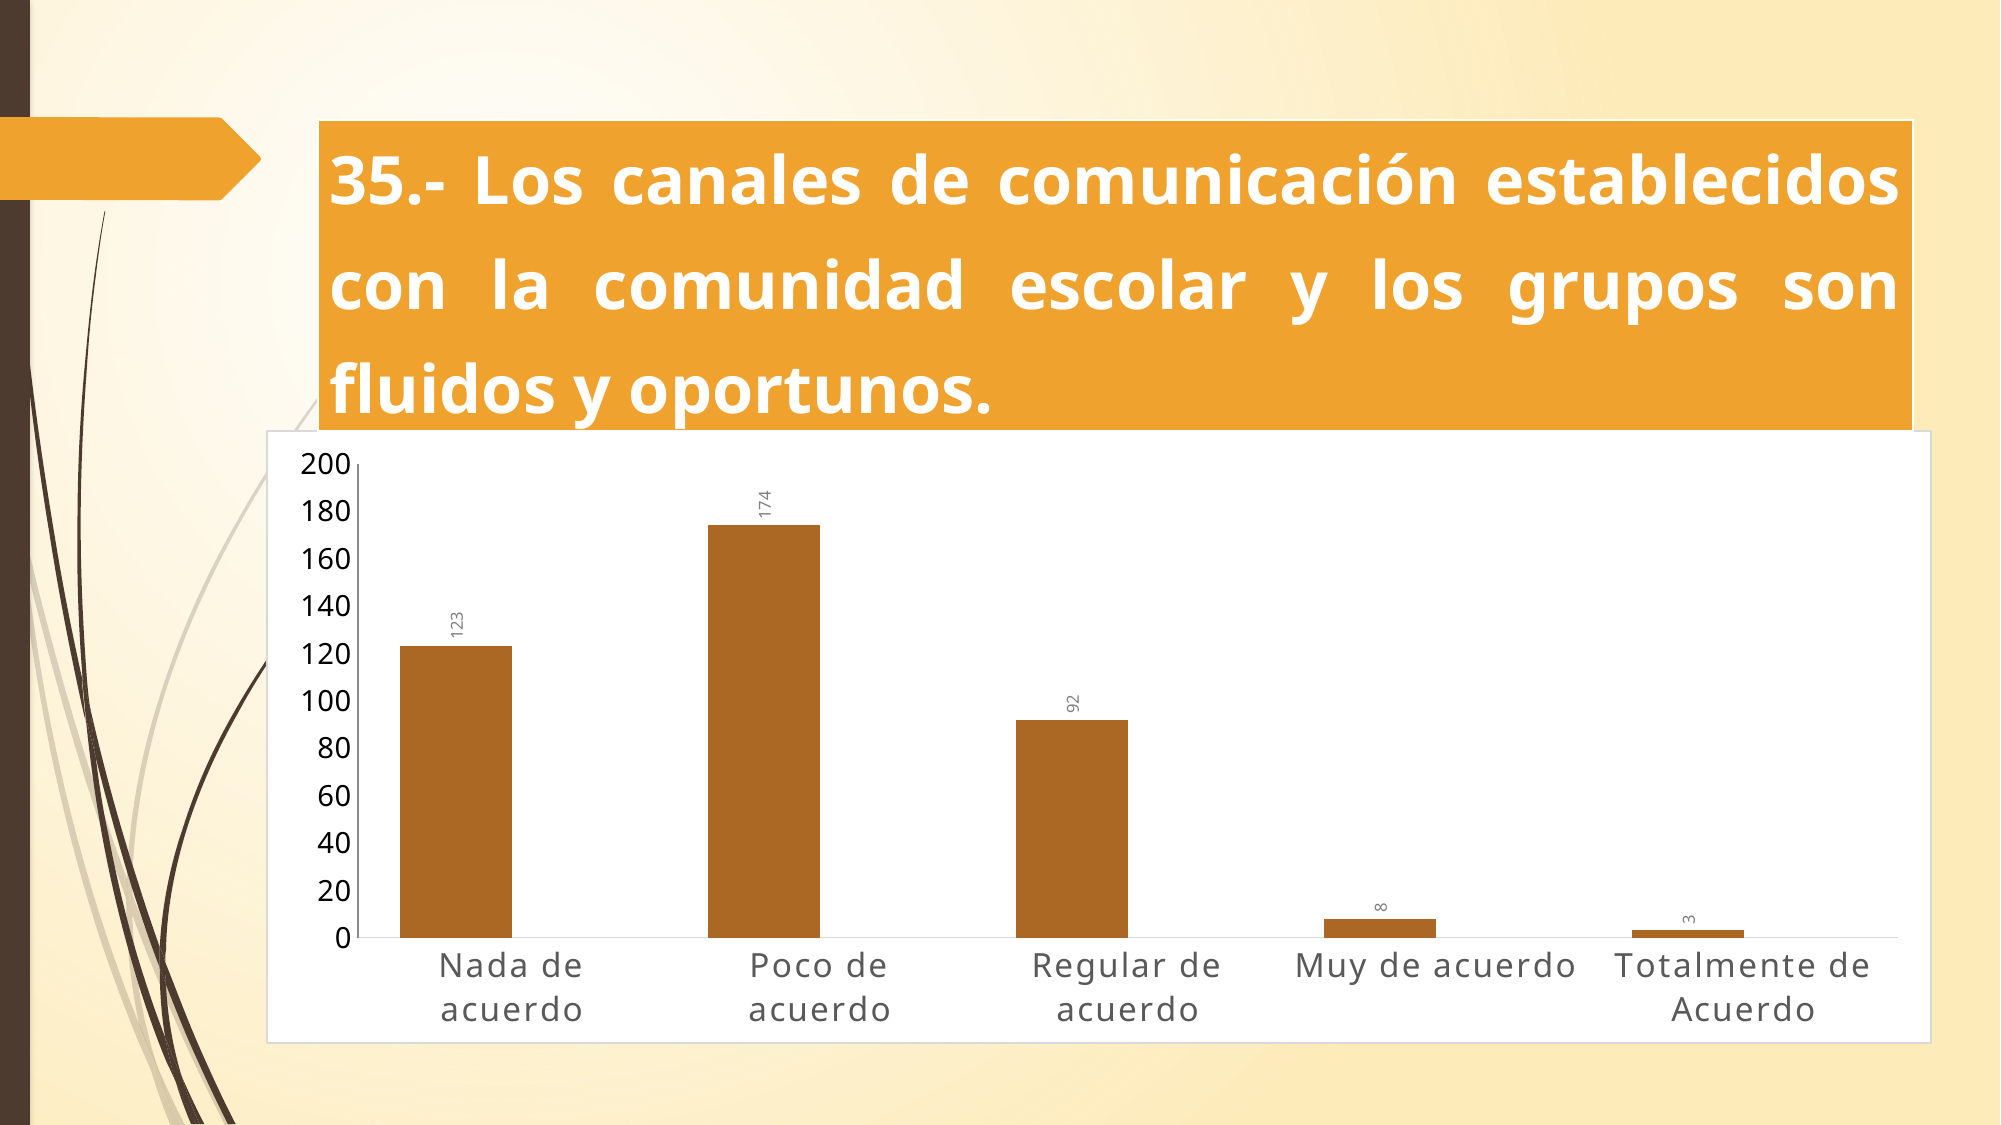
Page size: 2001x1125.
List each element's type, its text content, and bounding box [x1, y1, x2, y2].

chart [266, 430, 1932, 1045]
table_header 35.- Los canales de comunicación establecidos con la comunidad escolar y los grupos son fluidos y oportunos. [319, 121, 1912, 430]
